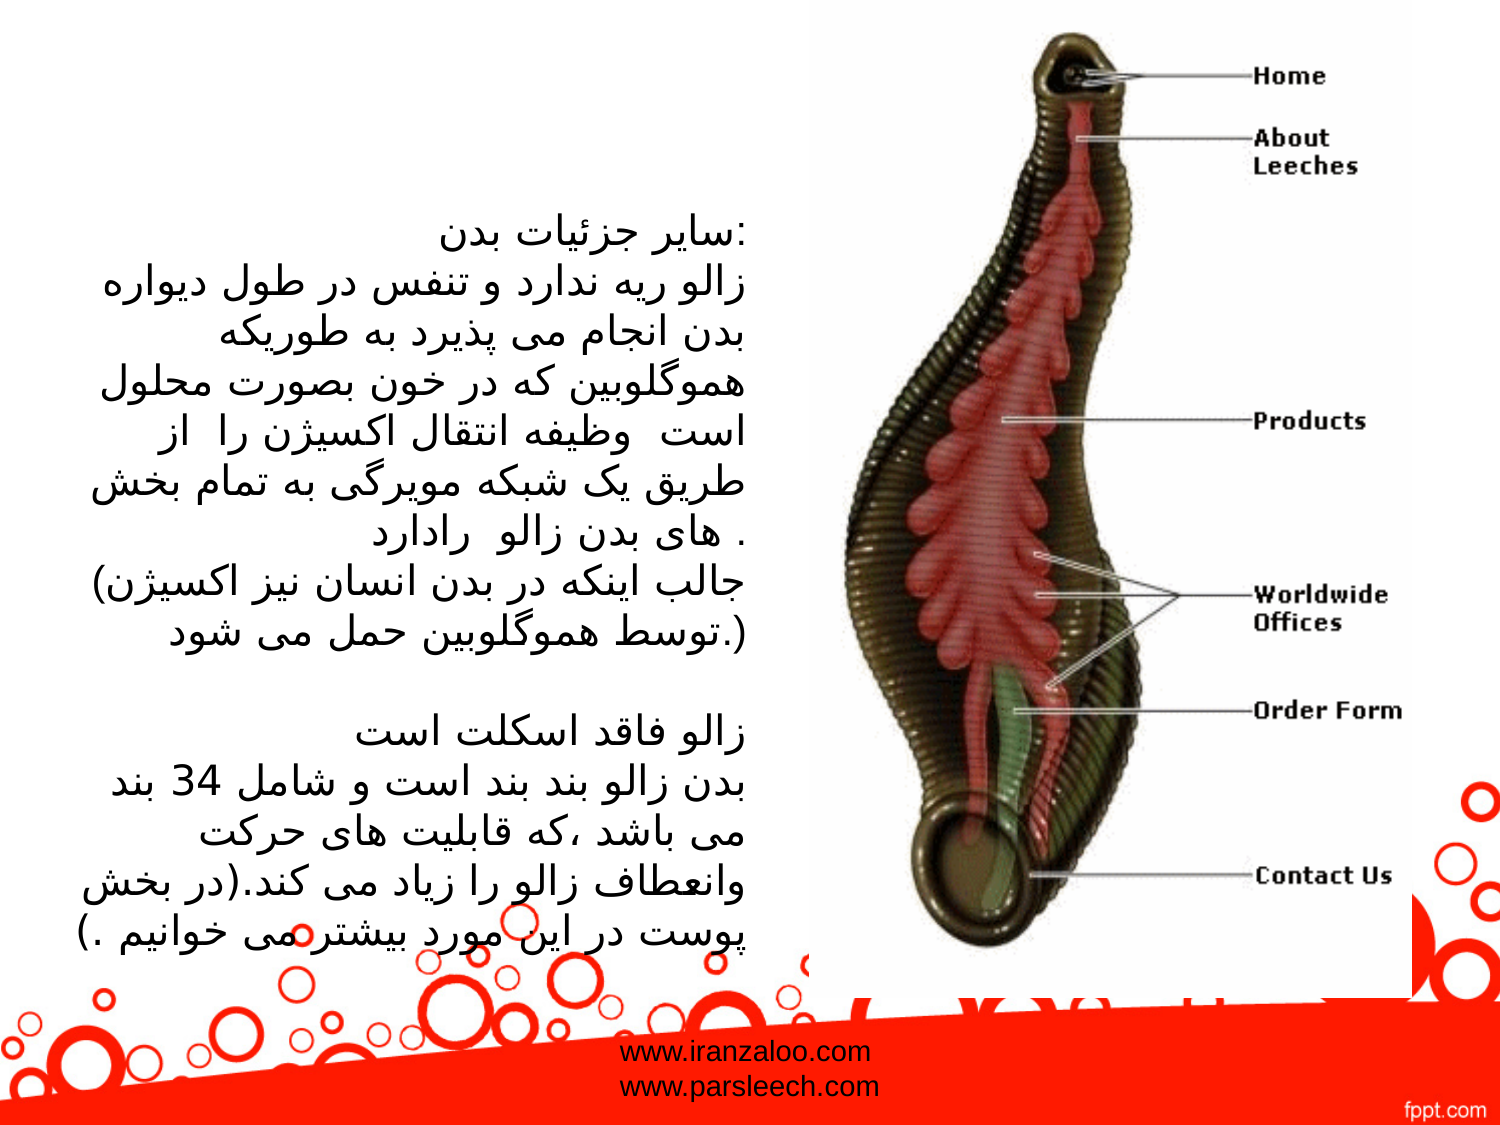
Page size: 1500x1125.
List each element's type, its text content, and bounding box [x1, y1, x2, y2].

footer www.iranzaloo.com www.parsleech.com [512, 1024, 988, 1103]
text_box سایر جزئیات بدن: زالو ریه ندارد و تنفس در طول دیواره بدن انجام می پذیرد به طوریکه هموگلوبین که در خون بصورت محلول است وظیفه انتقال اکسیژن را از طریق یک شبکه مویرگی به تمام بخش های بدن زالو رادارد . (جالب اینکه در بدن انسان نیز اکسیژن توسط هموگلوبین حمل می شود.) زالو فاقد اسکلت است بدن زالو بند بند است و شامل 34 بند می باشد ،که قابلیت های حرکت وانعطاف زالو را زیاد می کند.(در بخش پوست در این مورد بیشتر می خوانیم .) [29, 196, 762, 1012]
picture [0, 0, 1500, 1125]
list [808, 0, 1412, 998]
